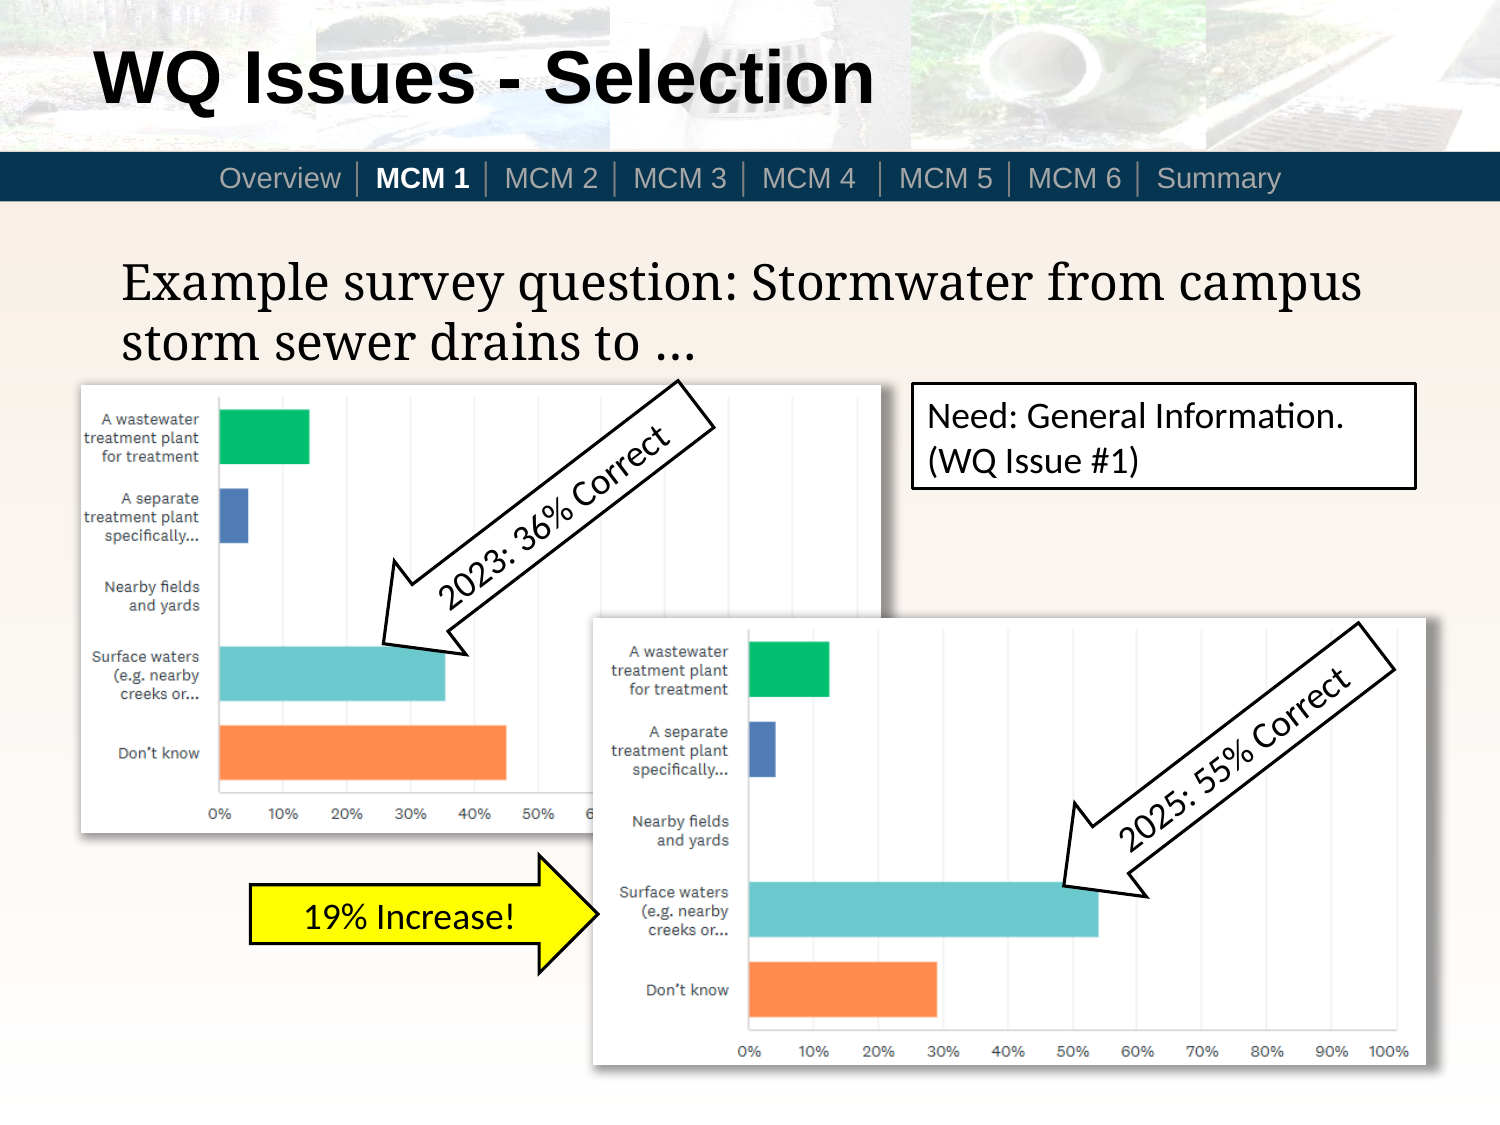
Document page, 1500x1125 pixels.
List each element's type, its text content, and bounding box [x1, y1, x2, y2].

picture [81, 385, 1426, 1065]
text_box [0, 0, 1500, 151]
text_box Example survey question: Stormwater from campus storm sewer drains to … [49, 242, 1415, 498]
text_box Overview │ MCM 1 │ MCM 2 │ MCM 3 │ MCM 4 │ MCM 5 │ MCM 6 │ Summary [0, 151, 1500, 202]
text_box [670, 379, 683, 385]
text_box 19% Increase! [249, 852, 593, 976]
text_box Need: General Information. (WQ Issue #1) [912, 383, 1416, 489]
